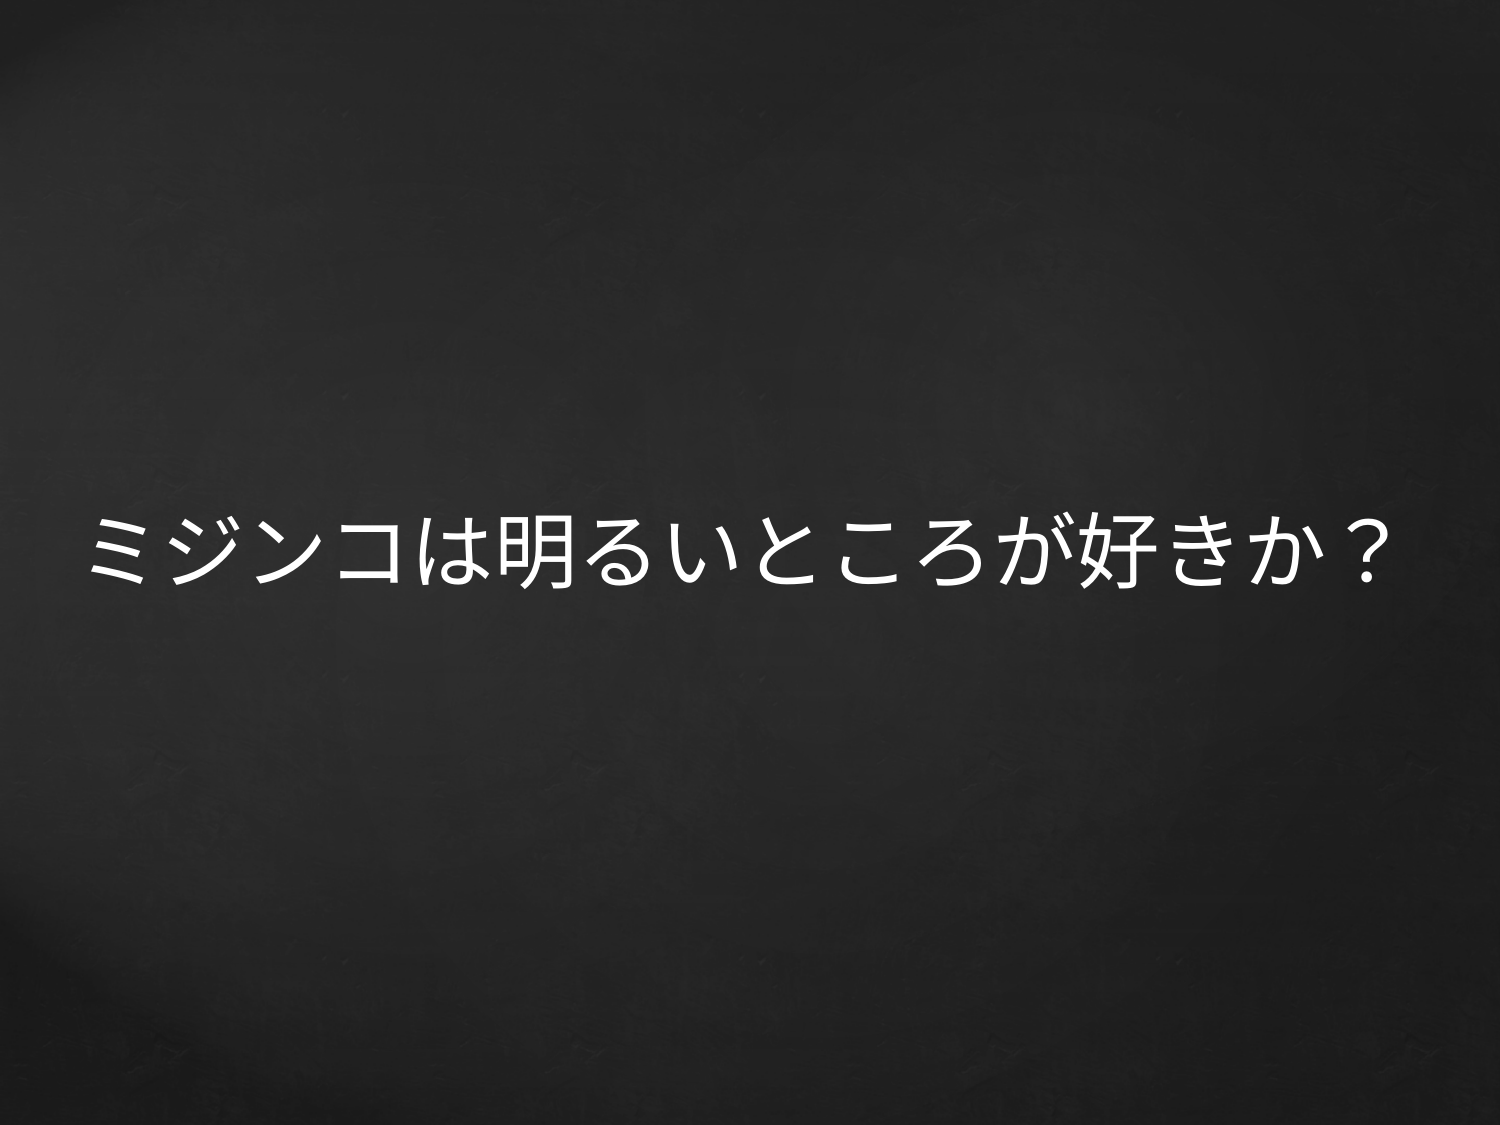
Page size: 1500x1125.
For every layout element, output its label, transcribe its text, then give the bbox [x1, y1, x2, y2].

title ミジンコは明るいところが好きか？ [29, 456, 1459, 607]
